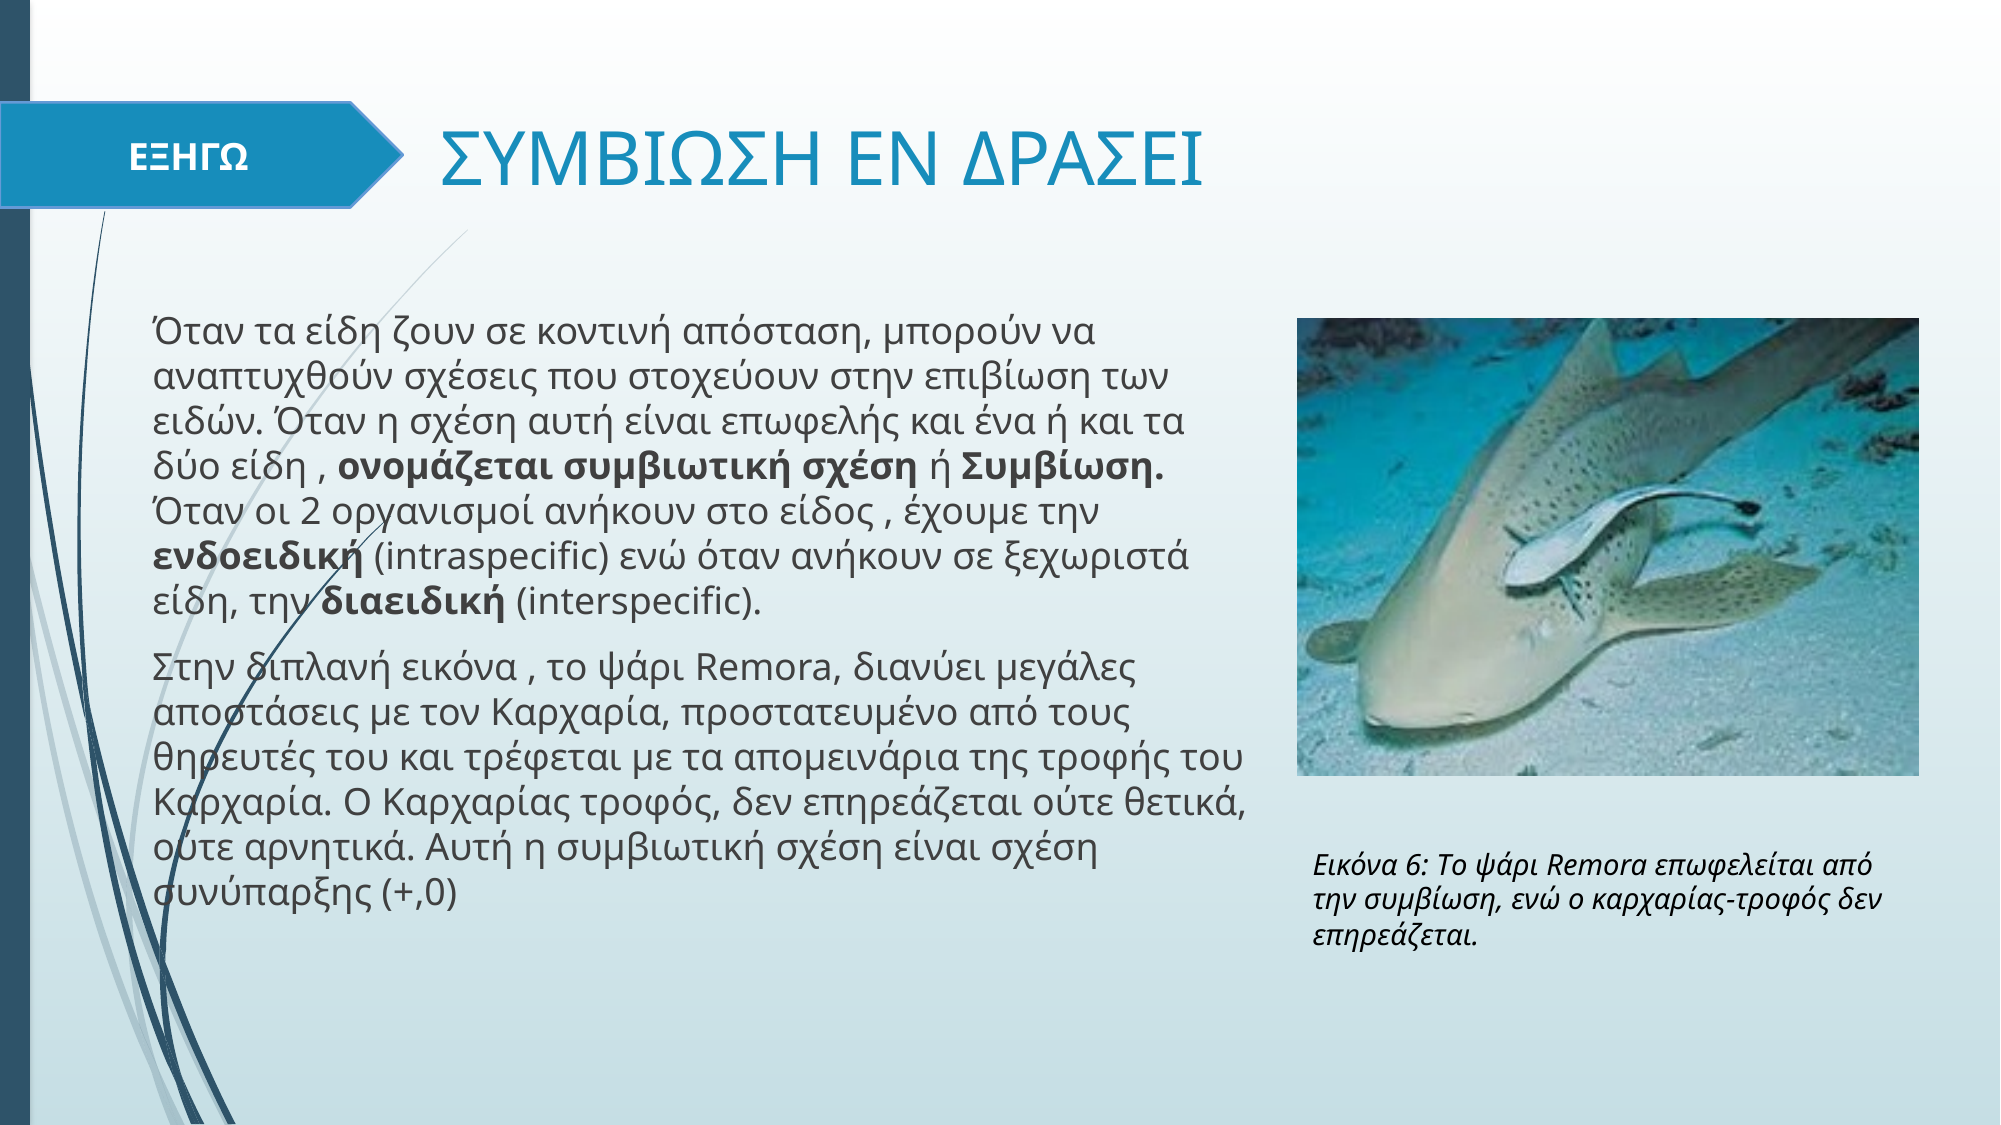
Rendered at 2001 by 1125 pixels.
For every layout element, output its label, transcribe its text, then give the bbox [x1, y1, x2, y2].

text_box Εικόνα 6: Tο ψάρι Remora επωφελείται από την συμβίωση, ενώ ο καρχαρίας-τροφός δεν επηρεάζεται. [1297, 838, 1919, 959]
text_box ΕΞΗΓΩ [0, 101, 404, 209]
picture [1297, 318, 1919, 776]
title ΣΥΜΒΙΩΣΗ ΕΝ ΔΡΑΣΕΙ [425, 102, 1888, 313]
list Όταν τα είδη ζουν σε κοντινή απόσταση, μπορούν να αναπτυχθούν σχέσεις που στοχεύουν στην επιβίωση των ειδών. Όταν η σχέση αυτή είναι επωφελής και ένα ή και τα δύο είδη , ονομάζεται συμβιωτική σχέση ή Συμβίωση. Όταν οι 2 οργανισμοί ανήκουν στο είδος , έχουμε την ενδοειδική (intraspecific) ενώ όταν ανήκουν σε ξεχωριστά είδη, την διαειδική (interspecific). Στην διπλανή εικόνα , το ψάρι Remora, διανύει μεγάλες αποστάσεις με τον Καρχαρία, προστατευμένο από τους θηρευτές του και τρέφεται με τα απομεινάρια της τροφής του Καρχαρία. Ο Καρχαρίας τροφός, δεν επηρεάζεται ούτε θετικά, ούτε αρνητικά. Αυτή η συμβιωτική σχέση είναι σχέση συνύπαρξης (+,0) [137, 299, 1269, 1014]
